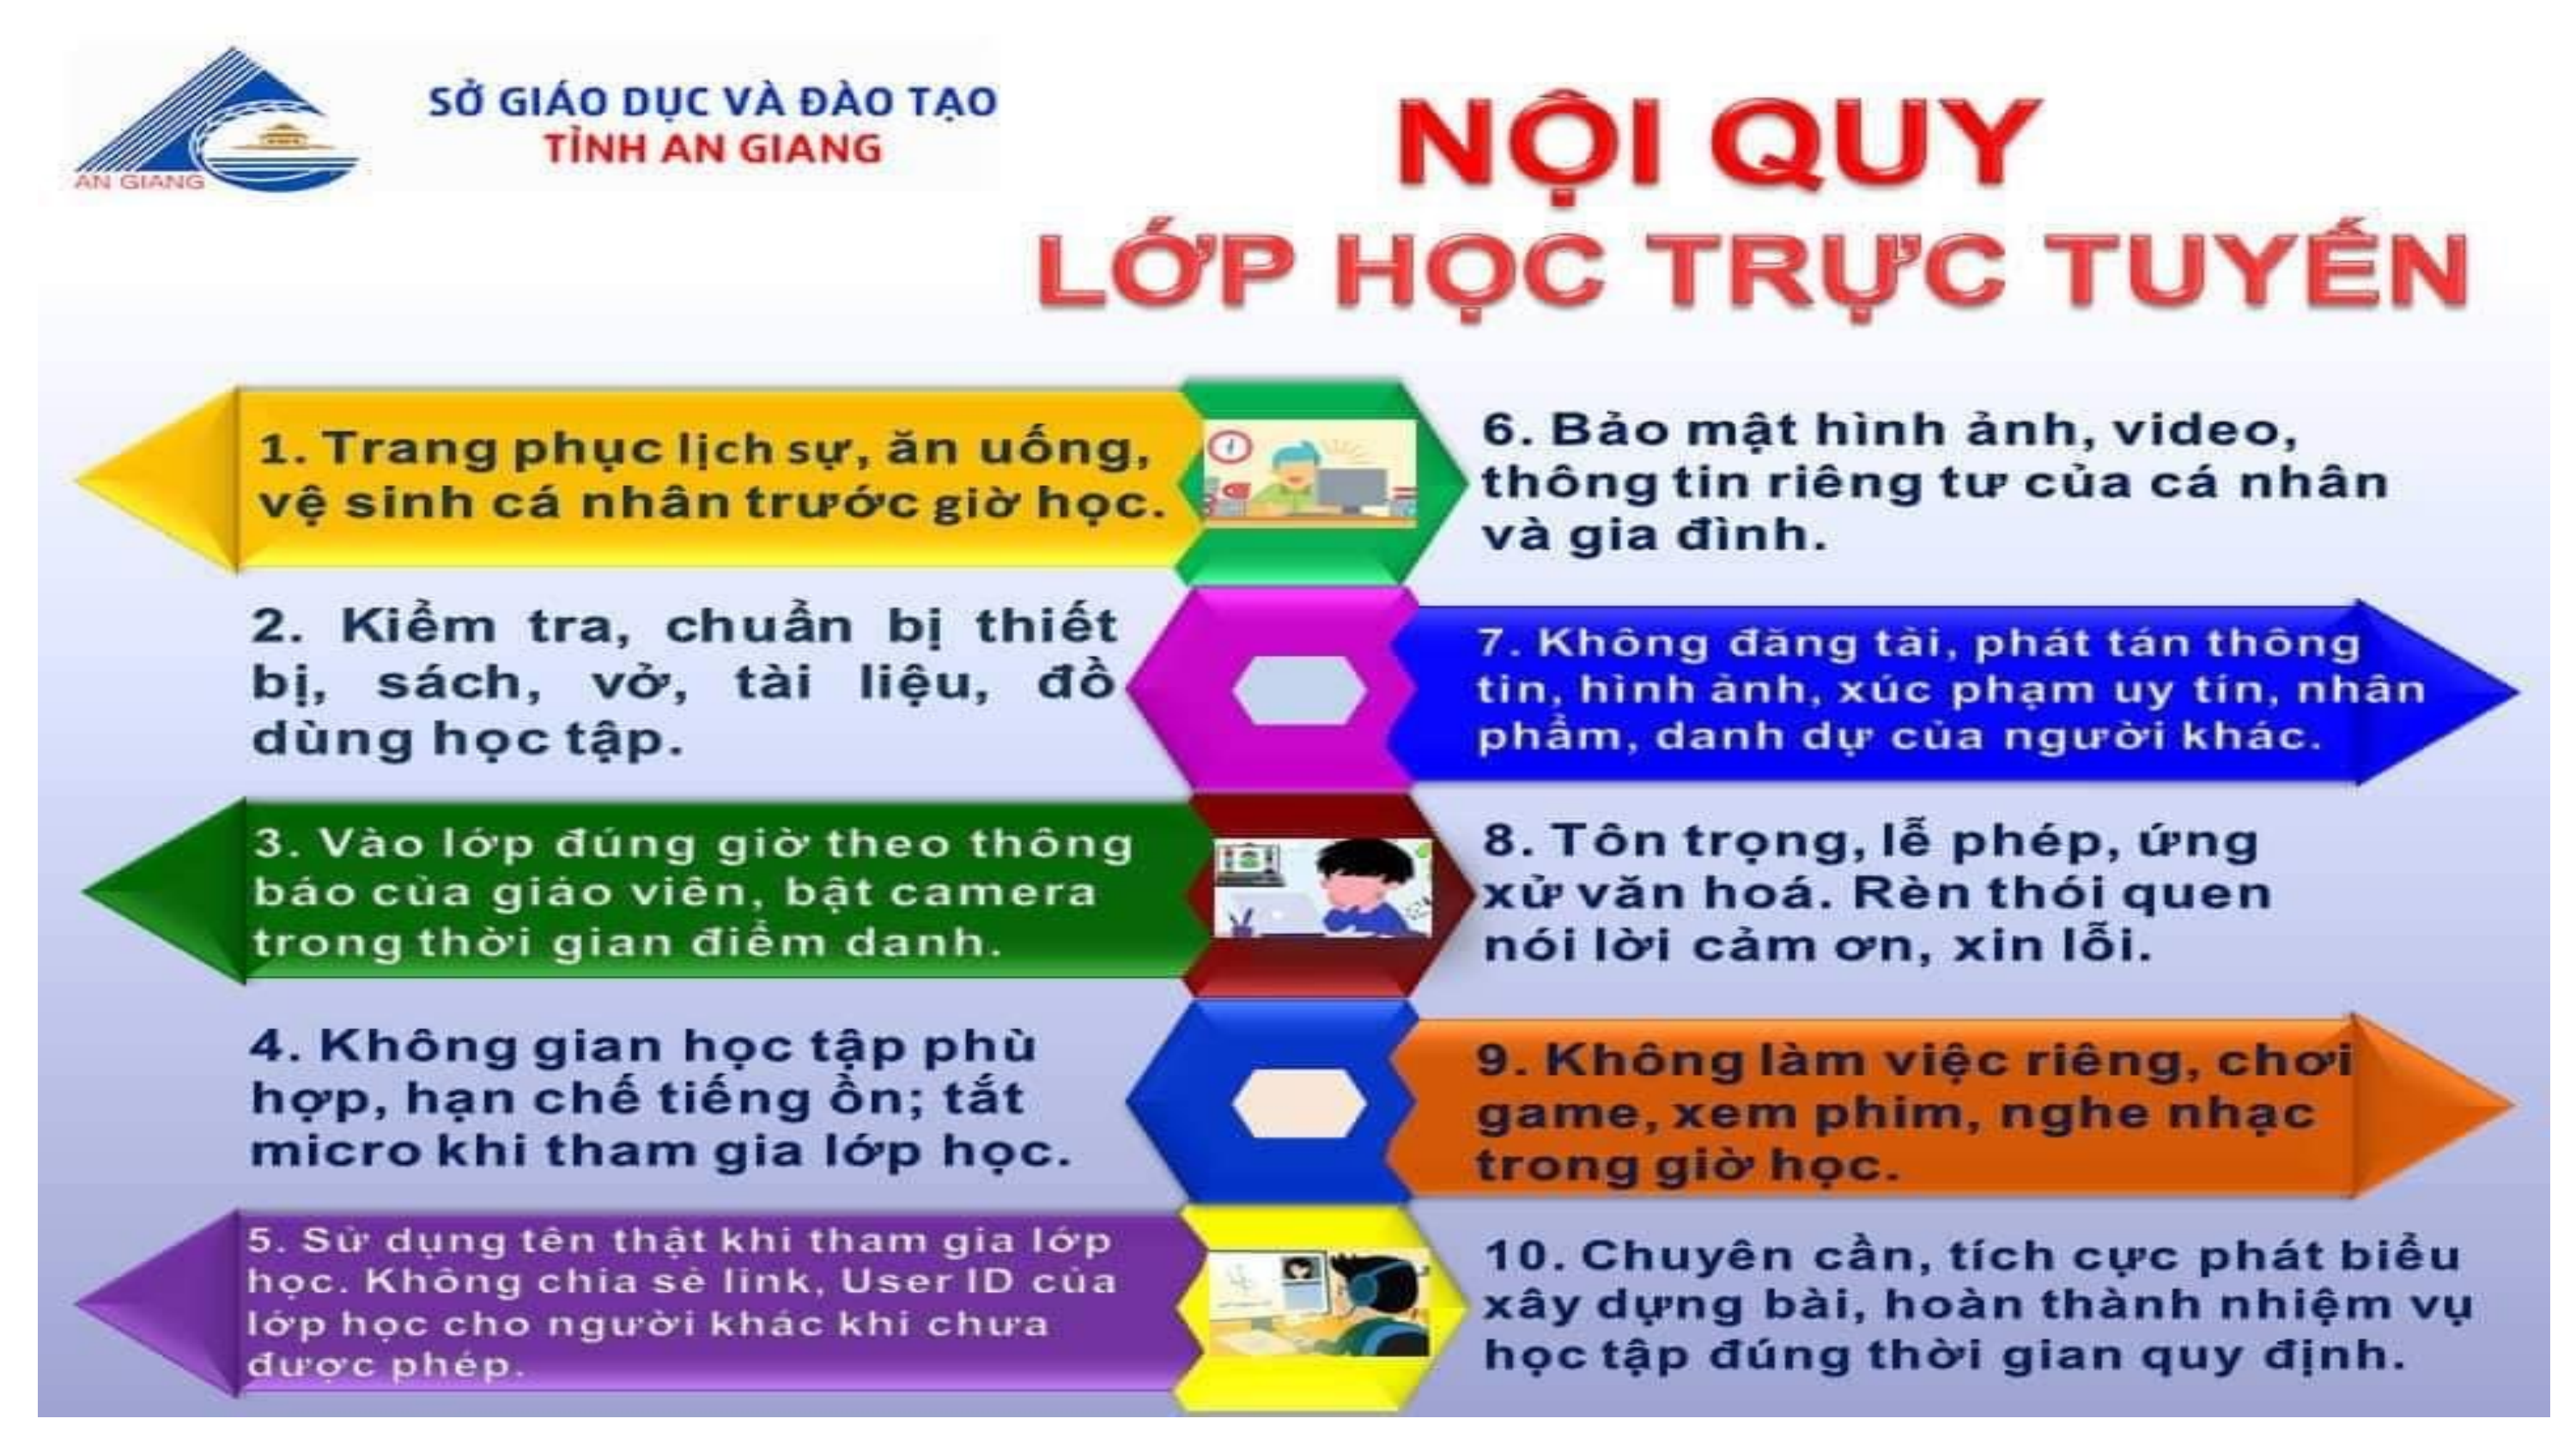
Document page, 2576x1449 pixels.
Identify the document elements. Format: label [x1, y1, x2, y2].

list [38, 21, 2550, 1417]
